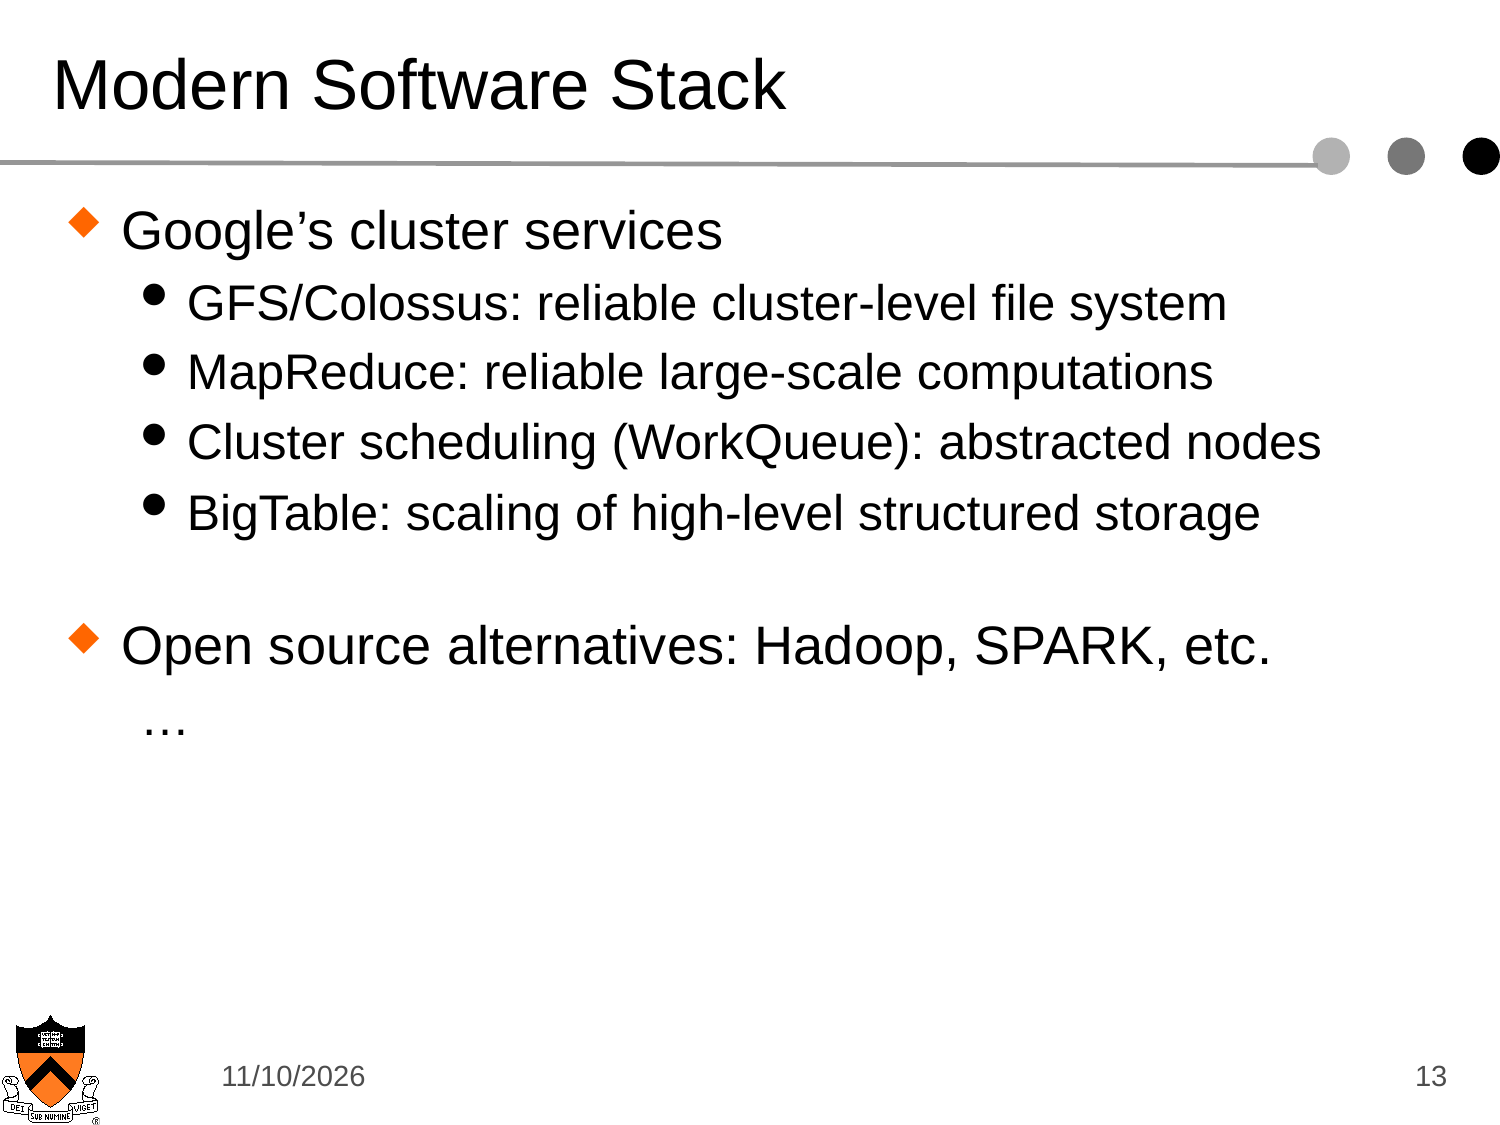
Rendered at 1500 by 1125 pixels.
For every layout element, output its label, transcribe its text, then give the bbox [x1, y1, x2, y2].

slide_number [137, 1049, 451, 1125]
picture [0, 1012, 100, 1125]
list Google’s cluster services GFS/Colossus: reliable cluster-level file system MapReduce: reliable large-scale computations Cluster scheduling (WorkQueue): abstracted nodes BigTable: scaling of high-level structured storage Open source alternatives: Hadoop, SPARK, etc. … [49, 187, 1463, 1026]
slide_number 13 [1249, 1049, 1463, 1125]
title Modern Software Stack [37, 0, 1401, 163]
